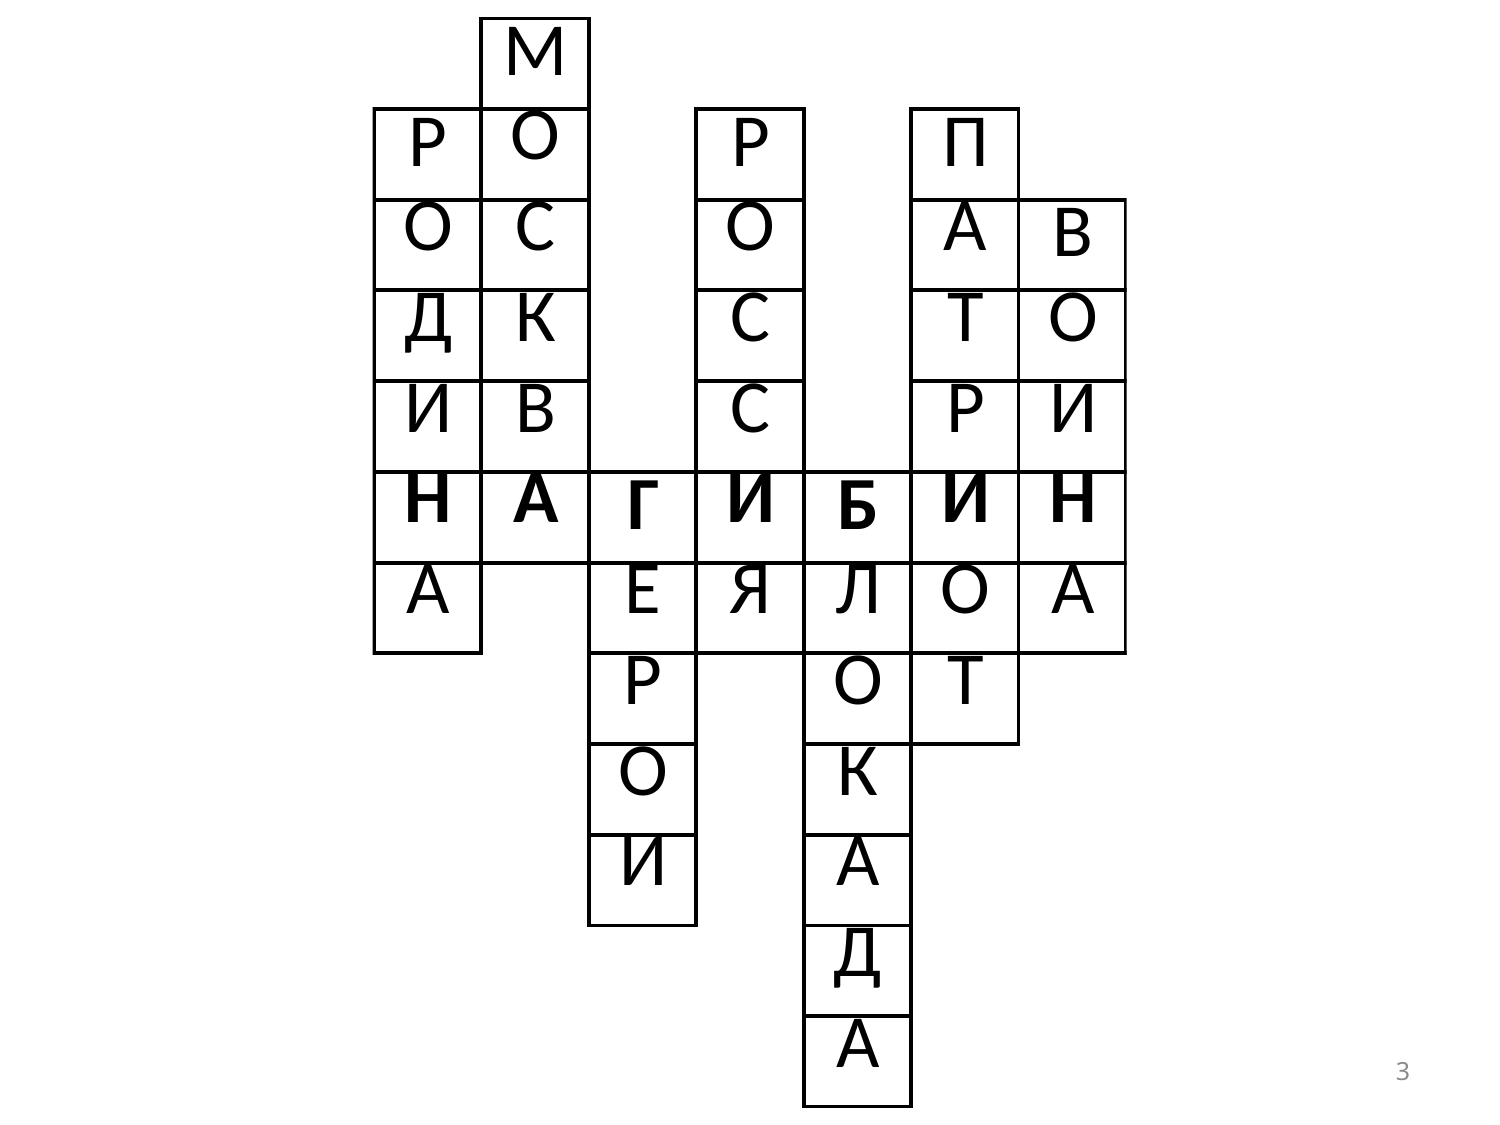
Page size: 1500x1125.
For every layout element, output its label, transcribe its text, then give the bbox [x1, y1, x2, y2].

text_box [372, 16, 1128, 1109]
slide_number 3 [1132, 1042, 1425, 1103]
